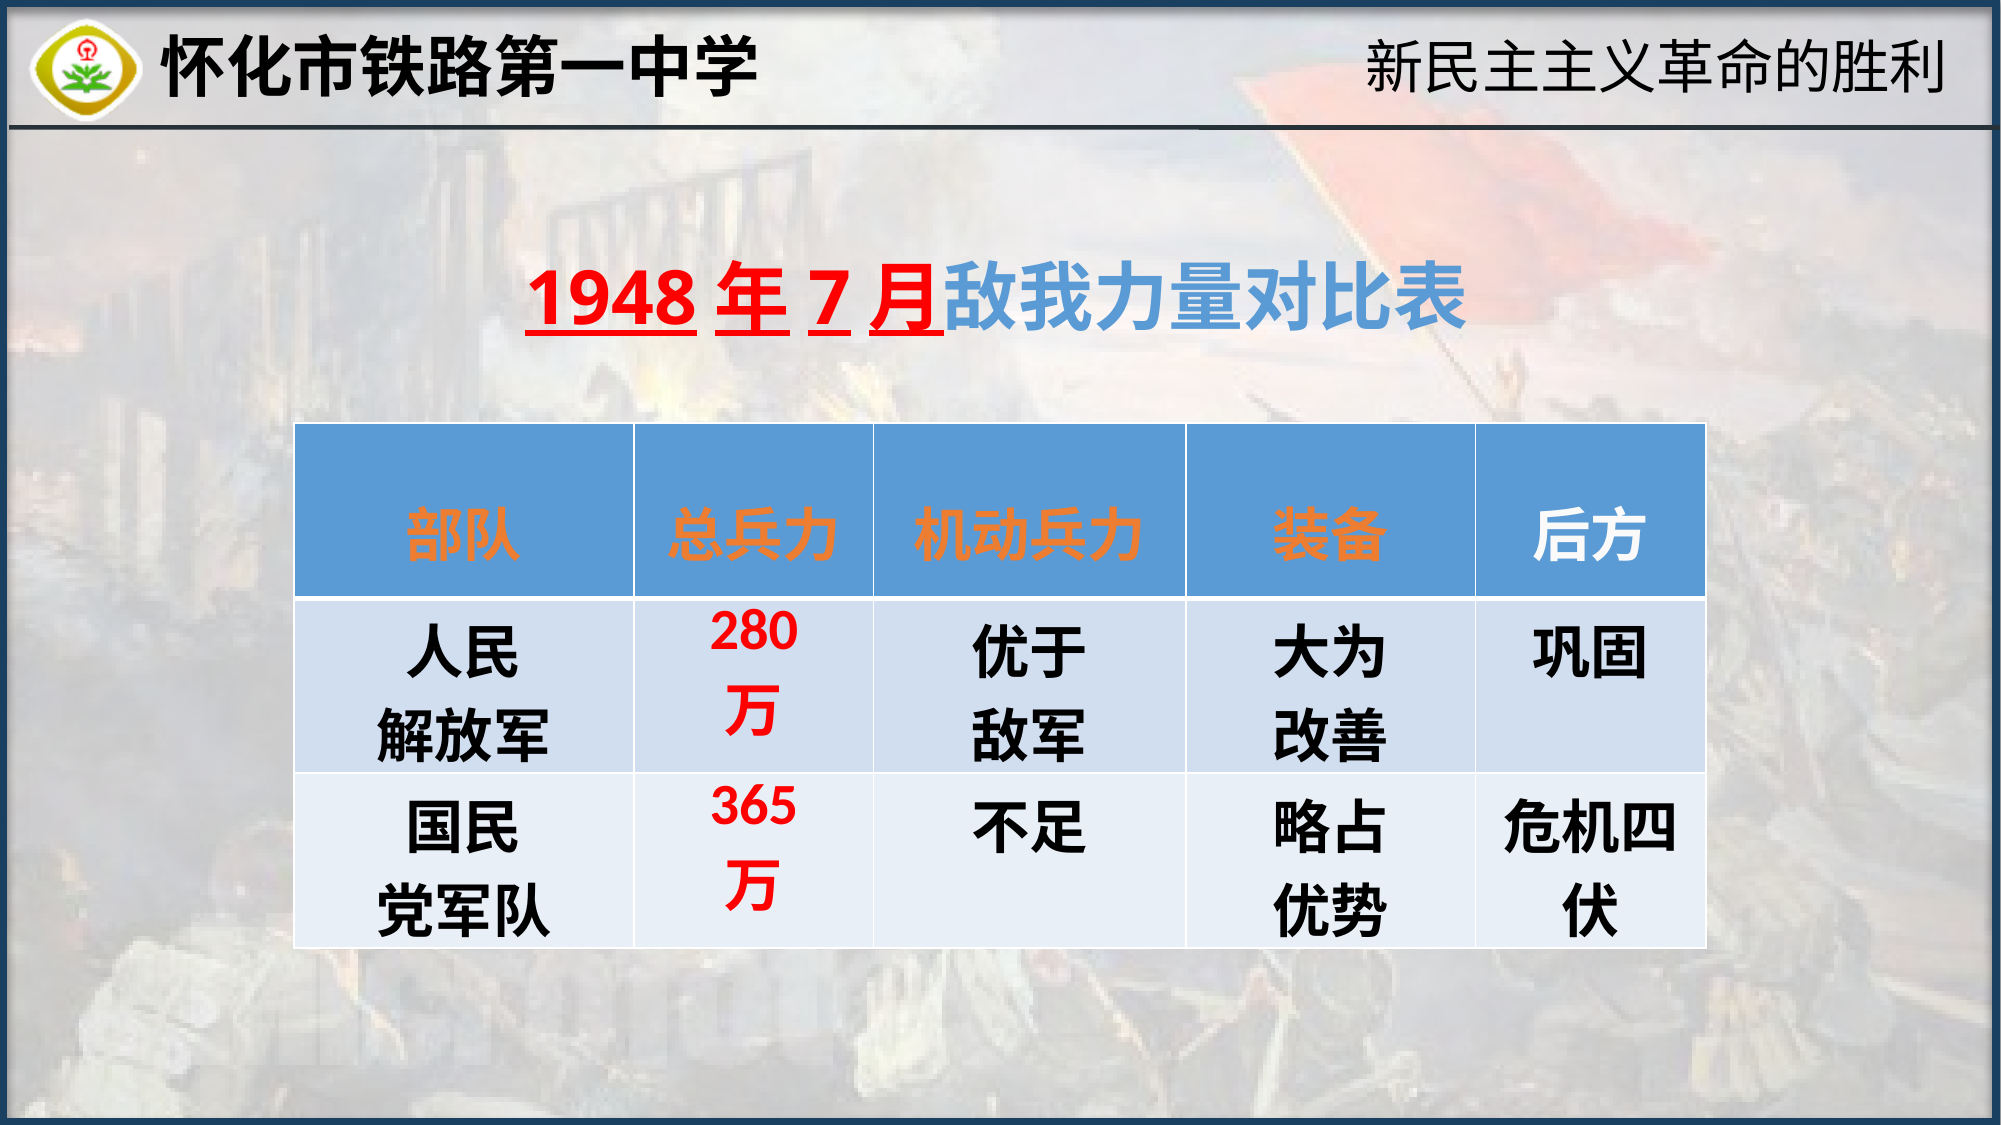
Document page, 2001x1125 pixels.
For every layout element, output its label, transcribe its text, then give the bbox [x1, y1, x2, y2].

table_cell 优于 敌军 [874, 601, 1185, 772]
table_cell 不足 [874, 774, 1185, 947]
text_box 1948年7月敌我力量对比表 [510, 242, 1490, 398]
picture [0, 0, 182, 159]
table_header 机动兵力 [874, 424, 1185, 596]
table_cell 略占 优势 [1187, 774, 1475, 947]
table_cell 大为 改善 [1187, 601, 1475, 772]
table_cell 280 万 [635, 601, 873, 772]
text_box 新民主主义革命的胜利 [1350, 22, 1963, 108]
table_cell 国民 党军队 [295, 774, 633, 947]
table_cell 巩固 [1476, 601, 1705, 772]
table_header 装备 [1187, 424, 1475, 596]
table_header 部队 [295, 424, 633, 596]
table_cell 365 万 [635, 774, 873, 947]
table_header 后方 [1476, 424, 1705, 596]
table_header 总兵力 [635, 424, 873, 596]
table_cell 危机四伏 [1476, 774, 1705, 947]
table_cell 人民 解放军 [295, 601, 633, 772]
